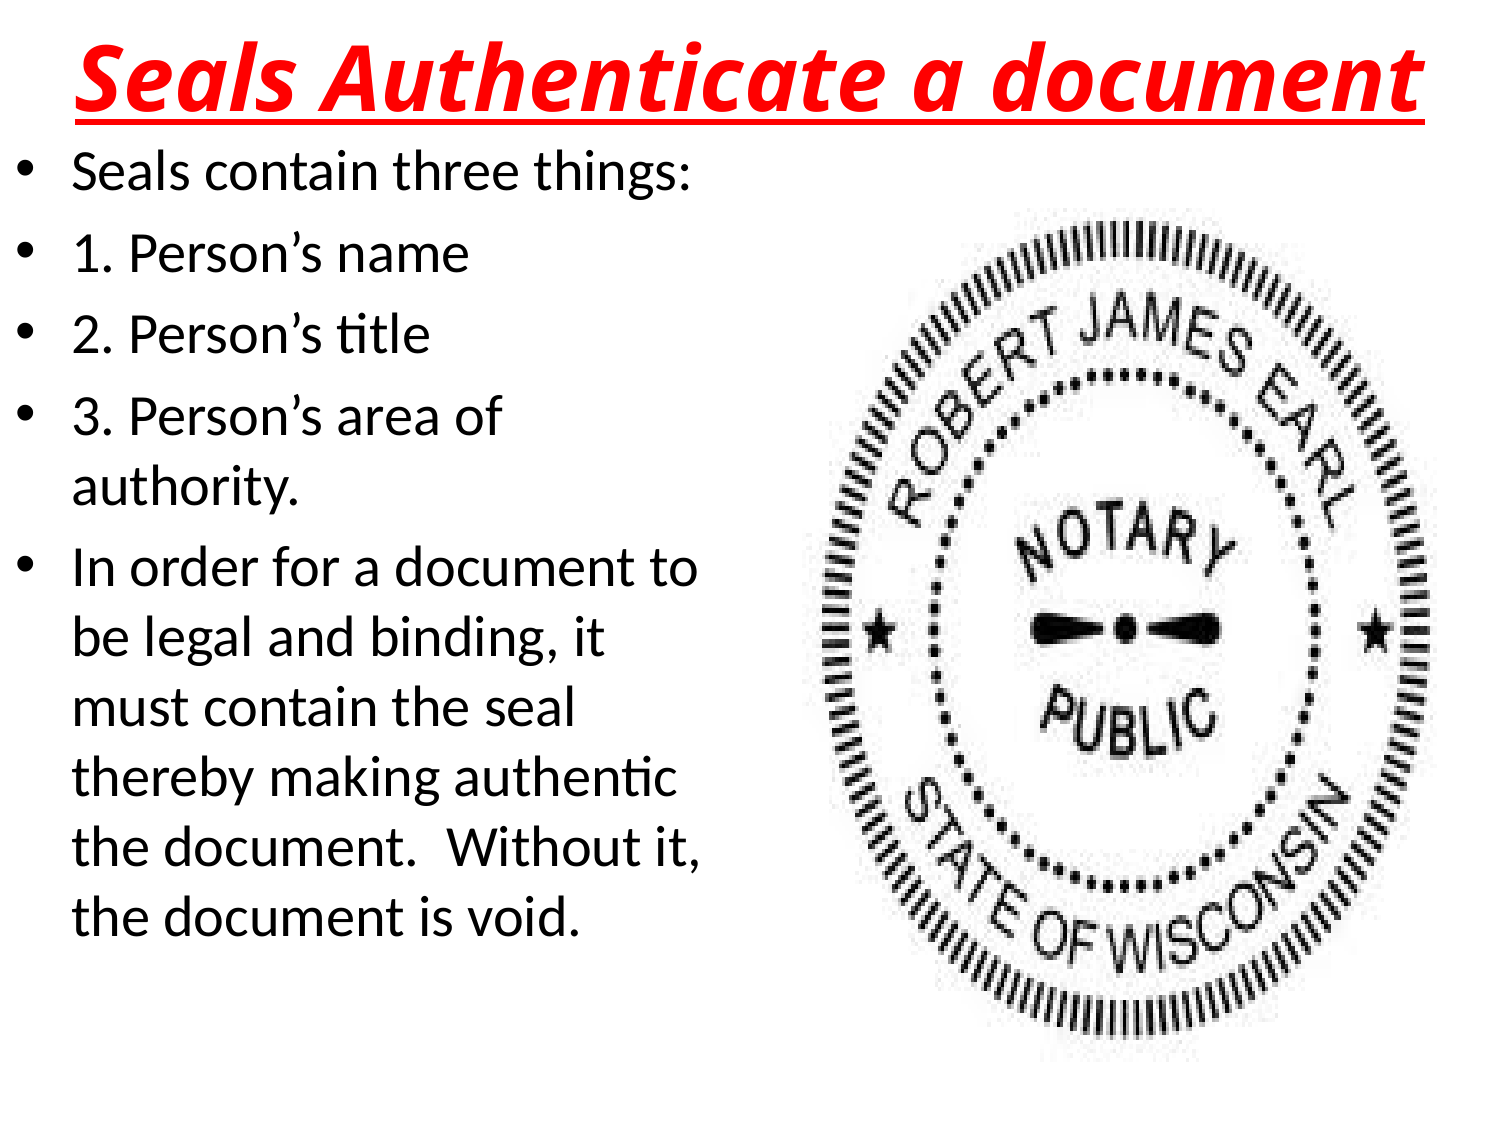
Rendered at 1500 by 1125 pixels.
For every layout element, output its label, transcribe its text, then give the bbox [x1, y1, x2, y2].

list Seals contain three things: 1. Person’s name 2. Person’s title 3. Person’s area of authority. In order for a document to be legal and binding, it must contain the seal thereby making authentic the document. Without it, the document is void. [0, 125, 750, 1125]
title Seals Authenticate a document [0, 0, 1500, 136]
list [749, 137, 1500, 1125]
